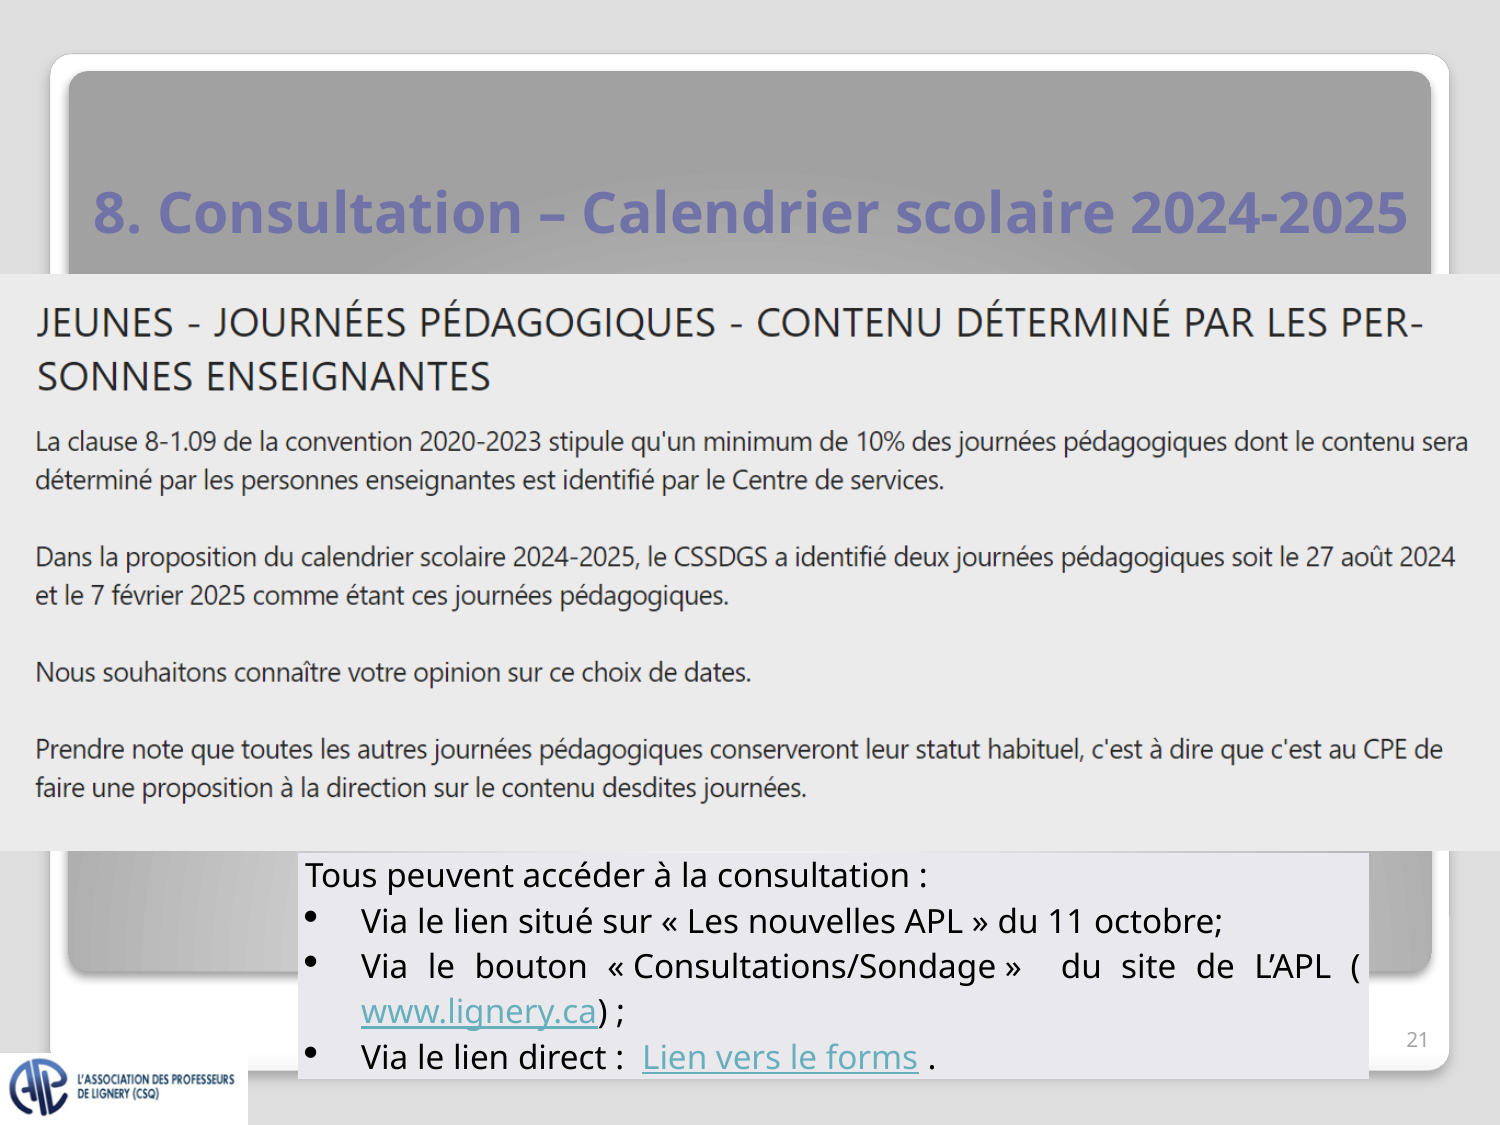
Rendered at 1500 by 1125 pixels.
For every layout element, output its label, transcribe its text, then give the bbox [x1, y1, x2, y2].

table_header Tous peuvent accéder à la consultation : [298, 864, 1369, 898]
title 8. Consultation – Calendrier scolaire 2024-2025 [78, 126, 1429, 253]
picture [0, 1053, 249, 1125]
table_cell Via le bouton « Consultations/Sondage » du site de L’APL (www.lignery.ca) ; [298, 943, 1369, 1034]
picture [0, 274, 1500, 851]
table_cell Via le lien direct : Lien vers le forms . [298, 1034, 1369, 1079]
table_cell Via le lien situé sur « Les nouvelles APL » du 11 octobre; [298, 898, 1369, 943]
slide_number 21 [1369, 1002, 1445, 1063]
